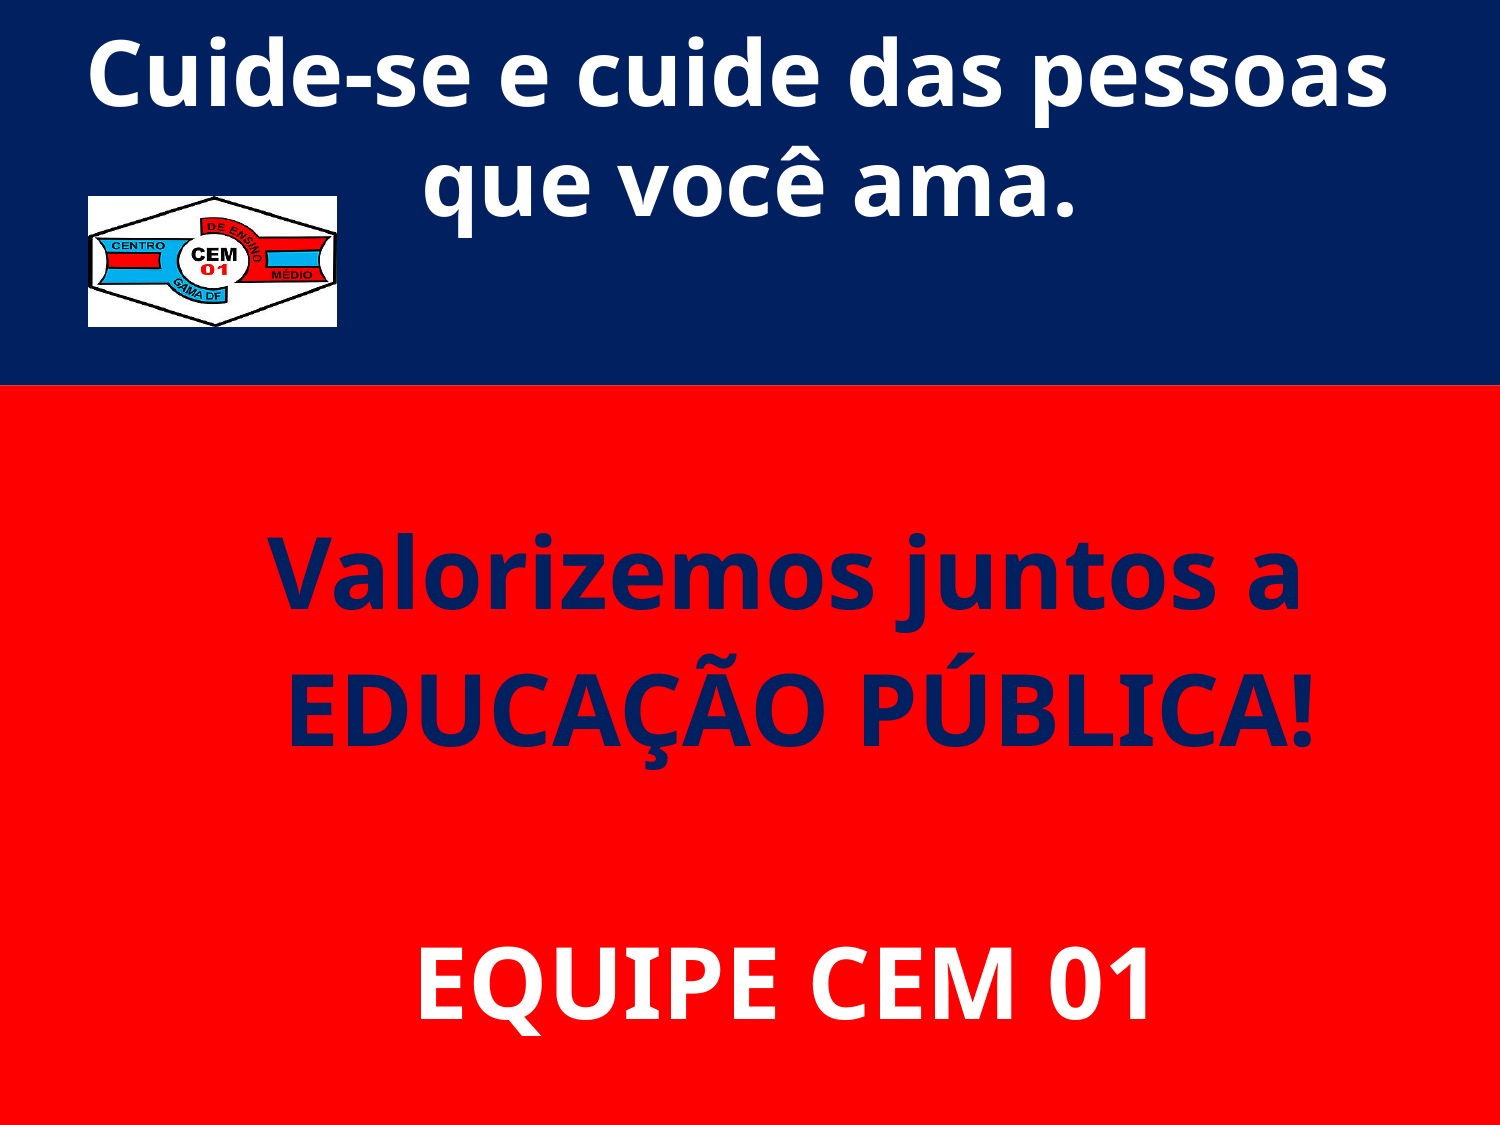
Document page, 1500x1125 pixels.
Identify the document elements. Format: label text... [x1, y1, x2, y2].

title Cuide-se e cuide das pessoas que você ama. [0, 0, 1500, 385]
text_box Valorizemos juntos a EDUCAÇÃO PÚBLICA! EQUIPE CEM 01 [0, 385, 1500, 1125]
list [88, 195, 337, 327]
